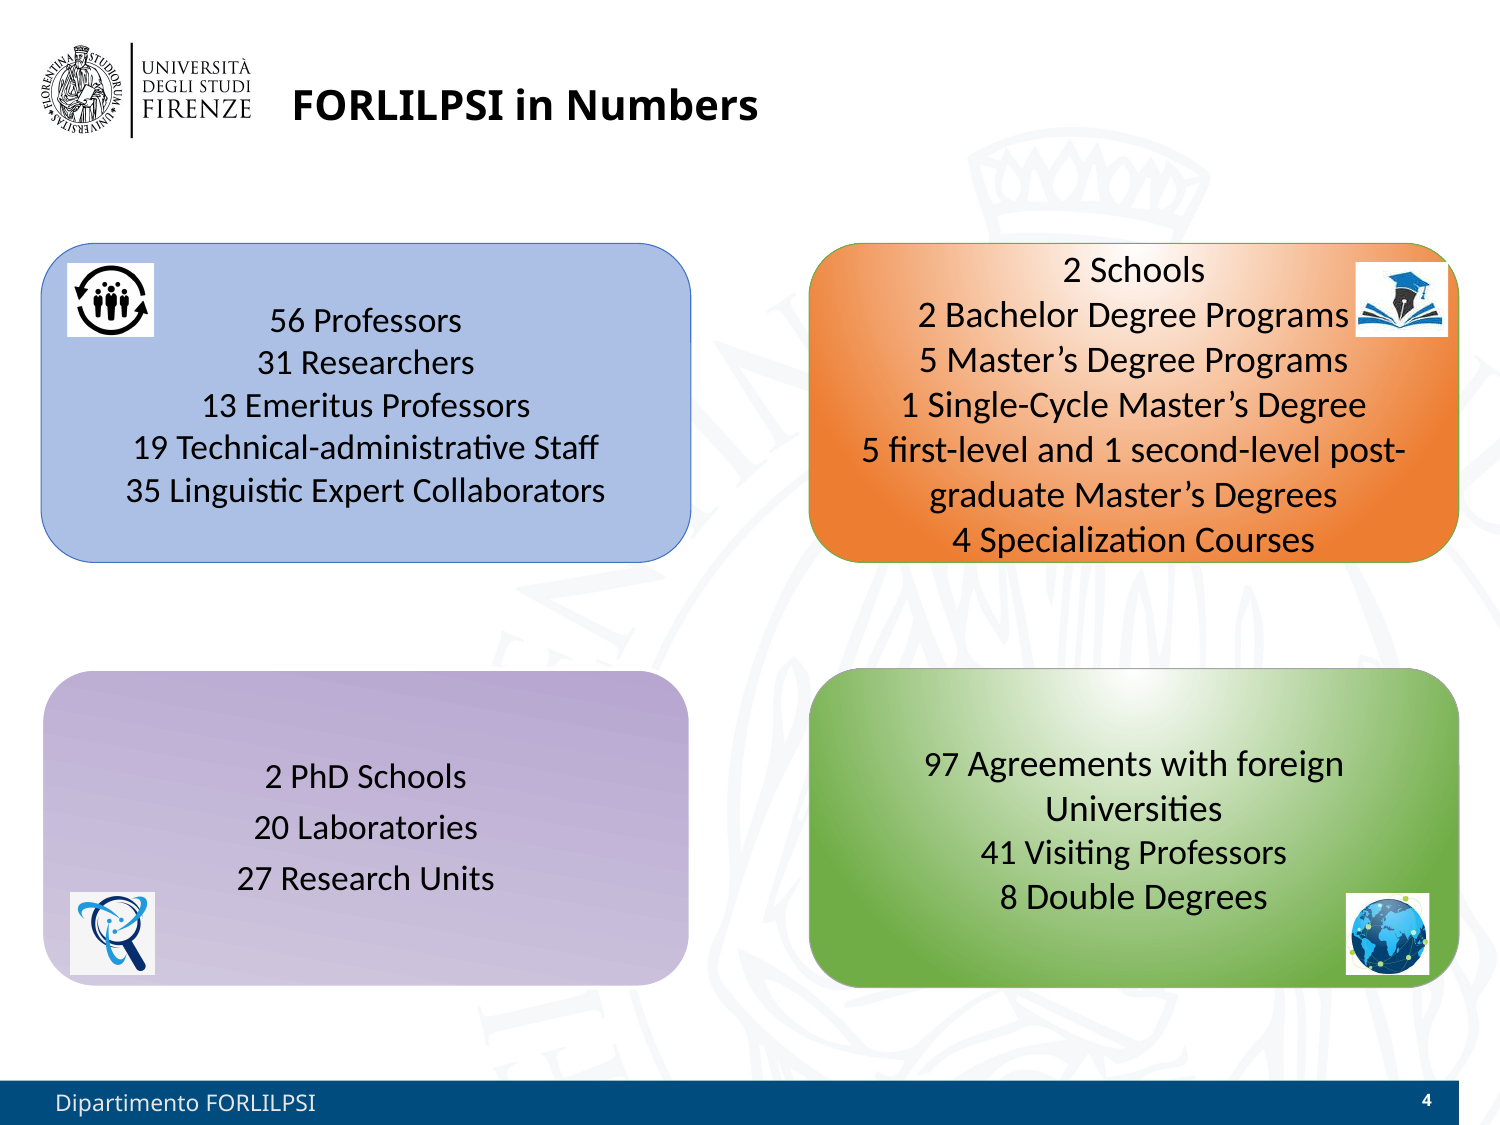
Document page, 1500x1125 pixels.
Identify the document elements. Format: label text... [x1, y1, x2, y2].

list Dipartimento FORLILPSI [40, 1083, 1286, 1125]
text_box 97 Agreements with foreign Universities 41 Visiting Professors 8 Double Degrees [808, 668, 1460, 989]
text_box 2 Schools 2 Bachelor Degree Programs 5 Master’s Degree Programs 1 Single-Cycle Master’s Degree 5 first-level and 1 second-level post-graduate Master’s Degrees 4 Specialization Courses [808, 242, 1460, 563]
picture [0, 0, 1500, 1125]
text_box 2 PhD Schools 20 Laboratories 27 Research Units [41, 668, 691, 988]
text_box 56 Professors 31 Researchers 13 Emeritus Professors 19 Technical-administrative Staff 35 Linguistic Expert Collaborators [40, 242, 692, 563]
title FORLILPSI in Numbers [276, 77, 1500, 218]
